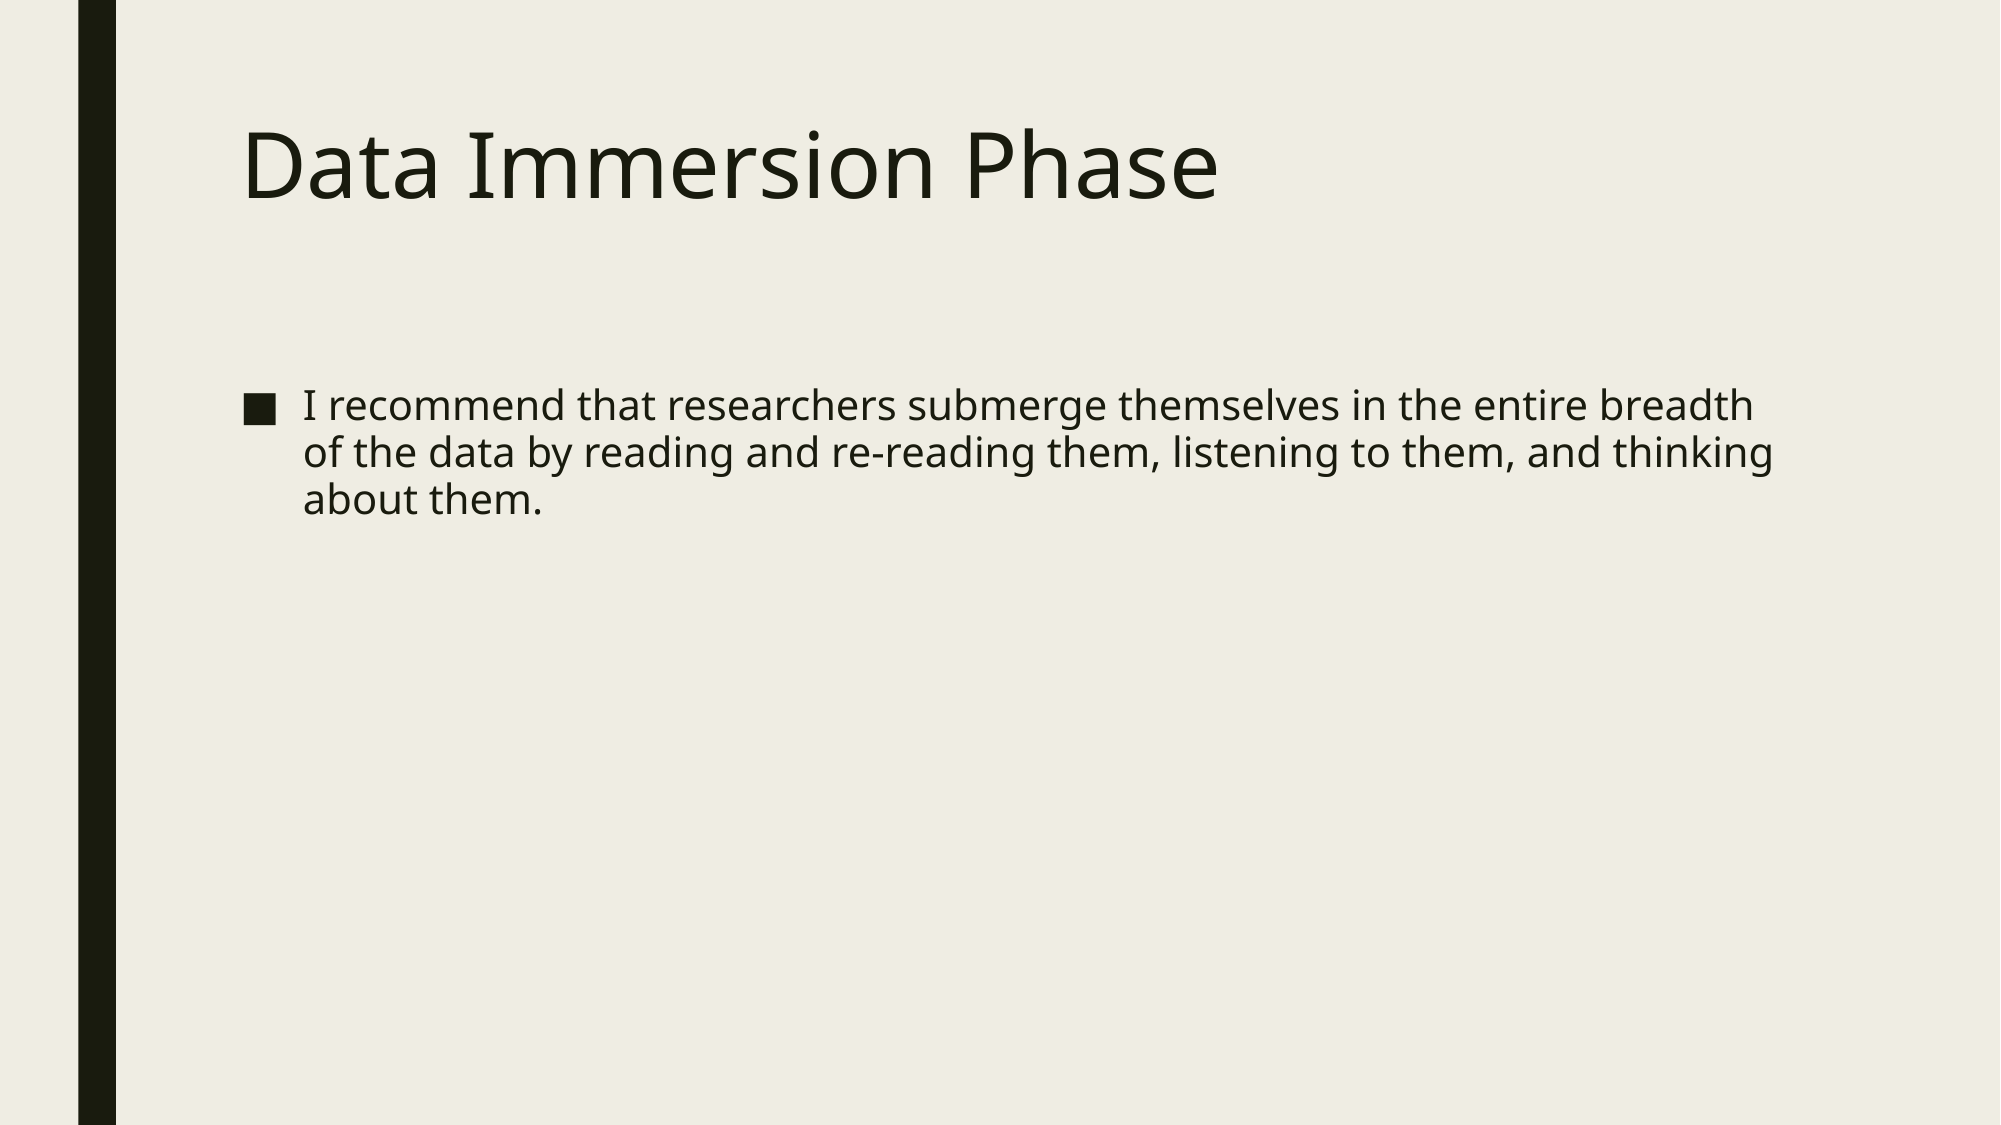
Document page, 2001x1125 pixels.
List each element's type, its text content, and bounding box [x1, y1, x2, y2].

title Data Immersion Phase [225, 112, 1800, 357]
list I recommend that researchers submerge themselves in the entire breadth of the data by reading and re-reading them, listening to them, and thinking about them. [225, 375, 1800, 963]
